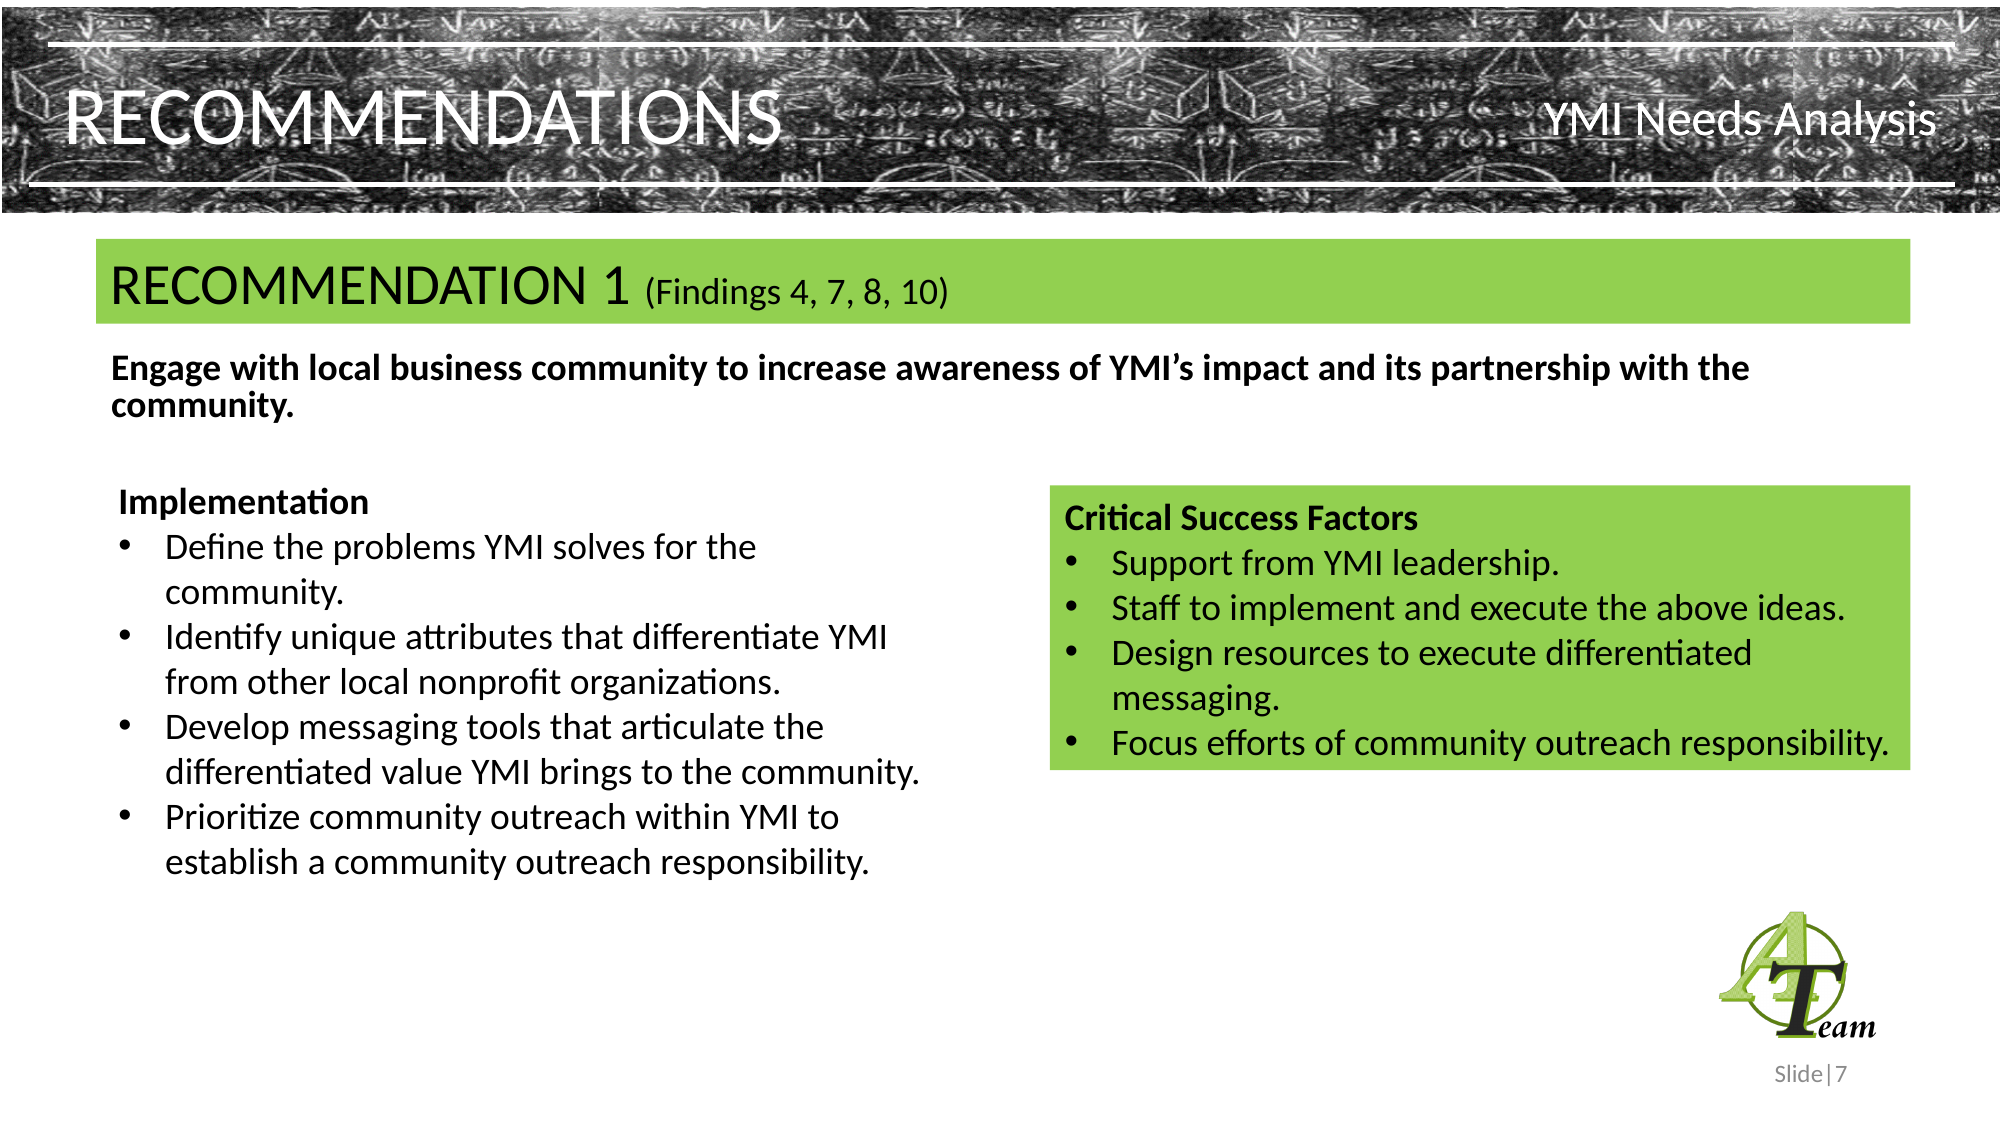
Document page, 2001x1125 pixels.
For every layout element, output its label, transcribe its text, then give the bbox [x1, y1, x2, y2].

picture [1717, 902, 1885, 1043]
text_box Critical Success Factors Support from YMI leadership. Staff to implement and execute the above ideas. Design resources to execute differentiated messaging. Focus efforts of community outreach responsibility. [1049, 485, 1911, 771]
picture [2, 7, 2000, 213]
table_header Engage with local business community to increase awareness of YMI’s impact and its partnership with the community. [96, 344, 1910, 466]
text_box Implementation Define the problems YMI solves for the community. Identify unique attributes that differentiate YMI from other local nonprofit organizations. Develop messaging tools that articulate the differentiated value YMI brings to the community. Prioritize community outreach within YMI to establish a community outreach responsibility. [103, 469, 942, 935]
slide_number Slide|7 [1412, 1042, 1863, 1103]
text_box YMI Needs Analysis [1529, 78, 2000, 154]
text_box RECOMMENDATIONS [48, 53, 940, 169]
text_box RECOMMENDATION 1 (Findings 4, 7, 8, 10) [96, 238, 1911, 324]
